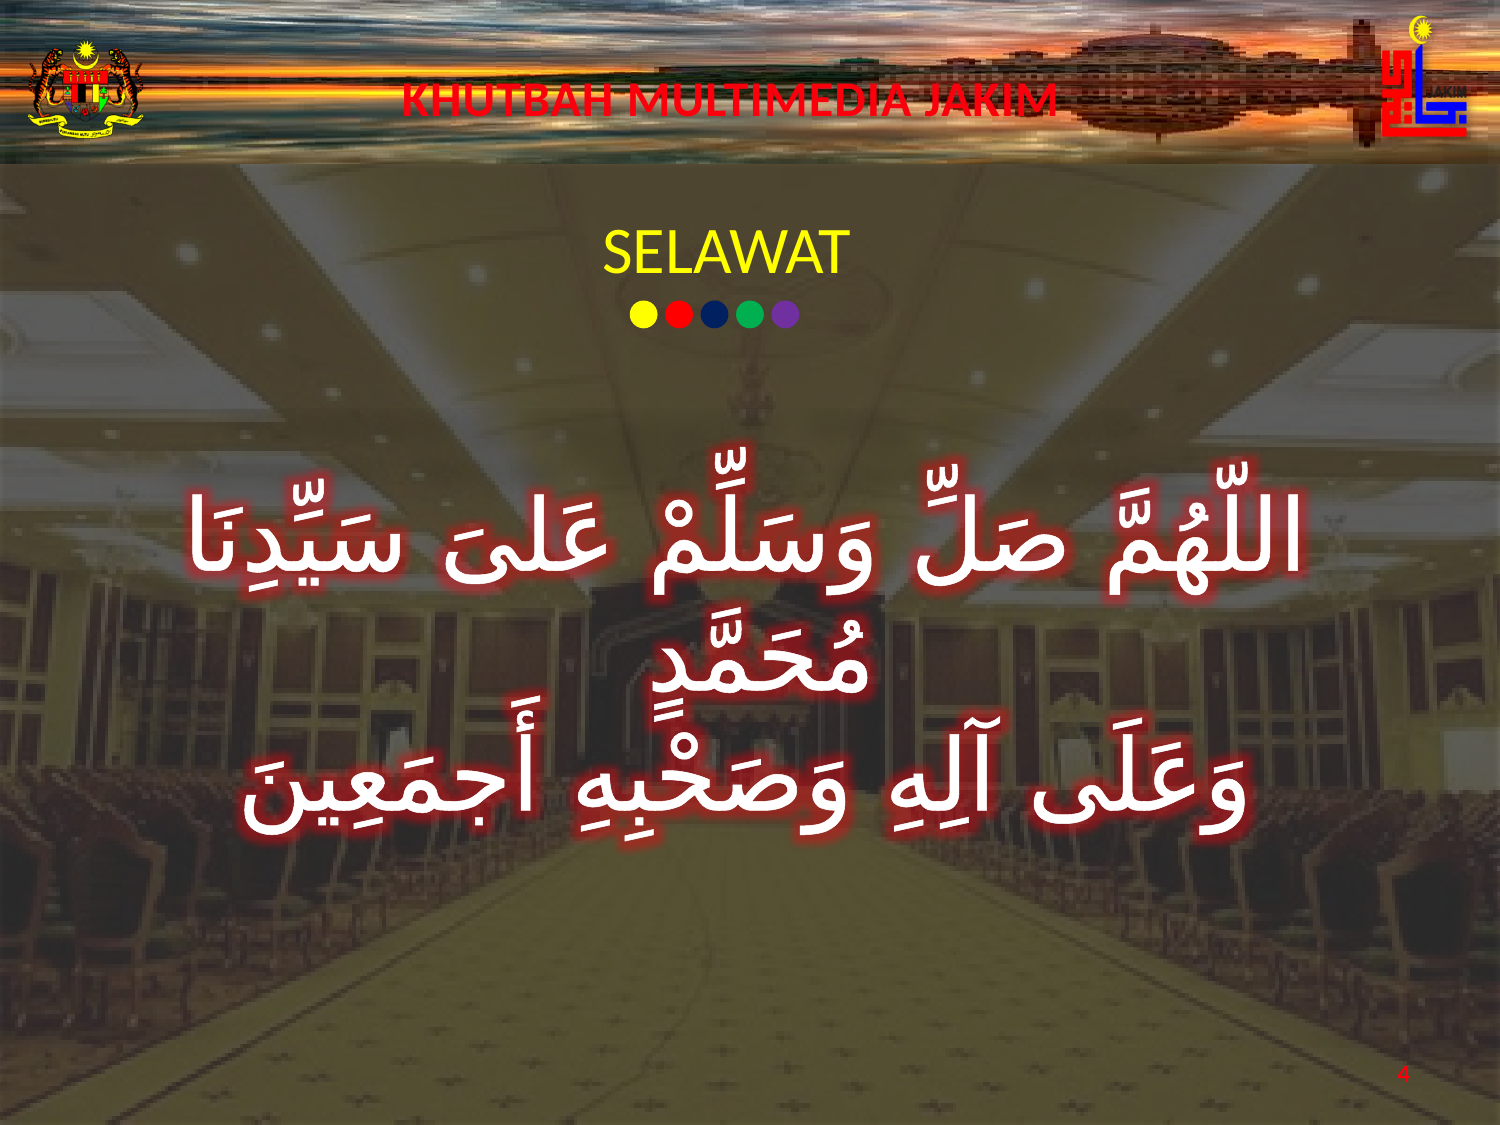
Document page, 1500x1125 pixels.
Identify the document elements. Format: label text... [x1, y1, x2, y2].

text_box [631, 302, 798, 327]
text_box SELAWAT [587, 199, 867, 294]
text_box [0, 172, 1500, 1125]
slide_number 4 [1074, 1042, 1425, 1103]
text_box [0, 0, 1500, 165]
text_box اللّهُمَّ صَلِّ وَسَلِّمْ عَلىَ سَيِّدِنَا مُحَمَّدٍ وَعَلَى آلِهِ وَصَحْبِهِ أَجمَعِينَ [112, 442, 1378, 859]
